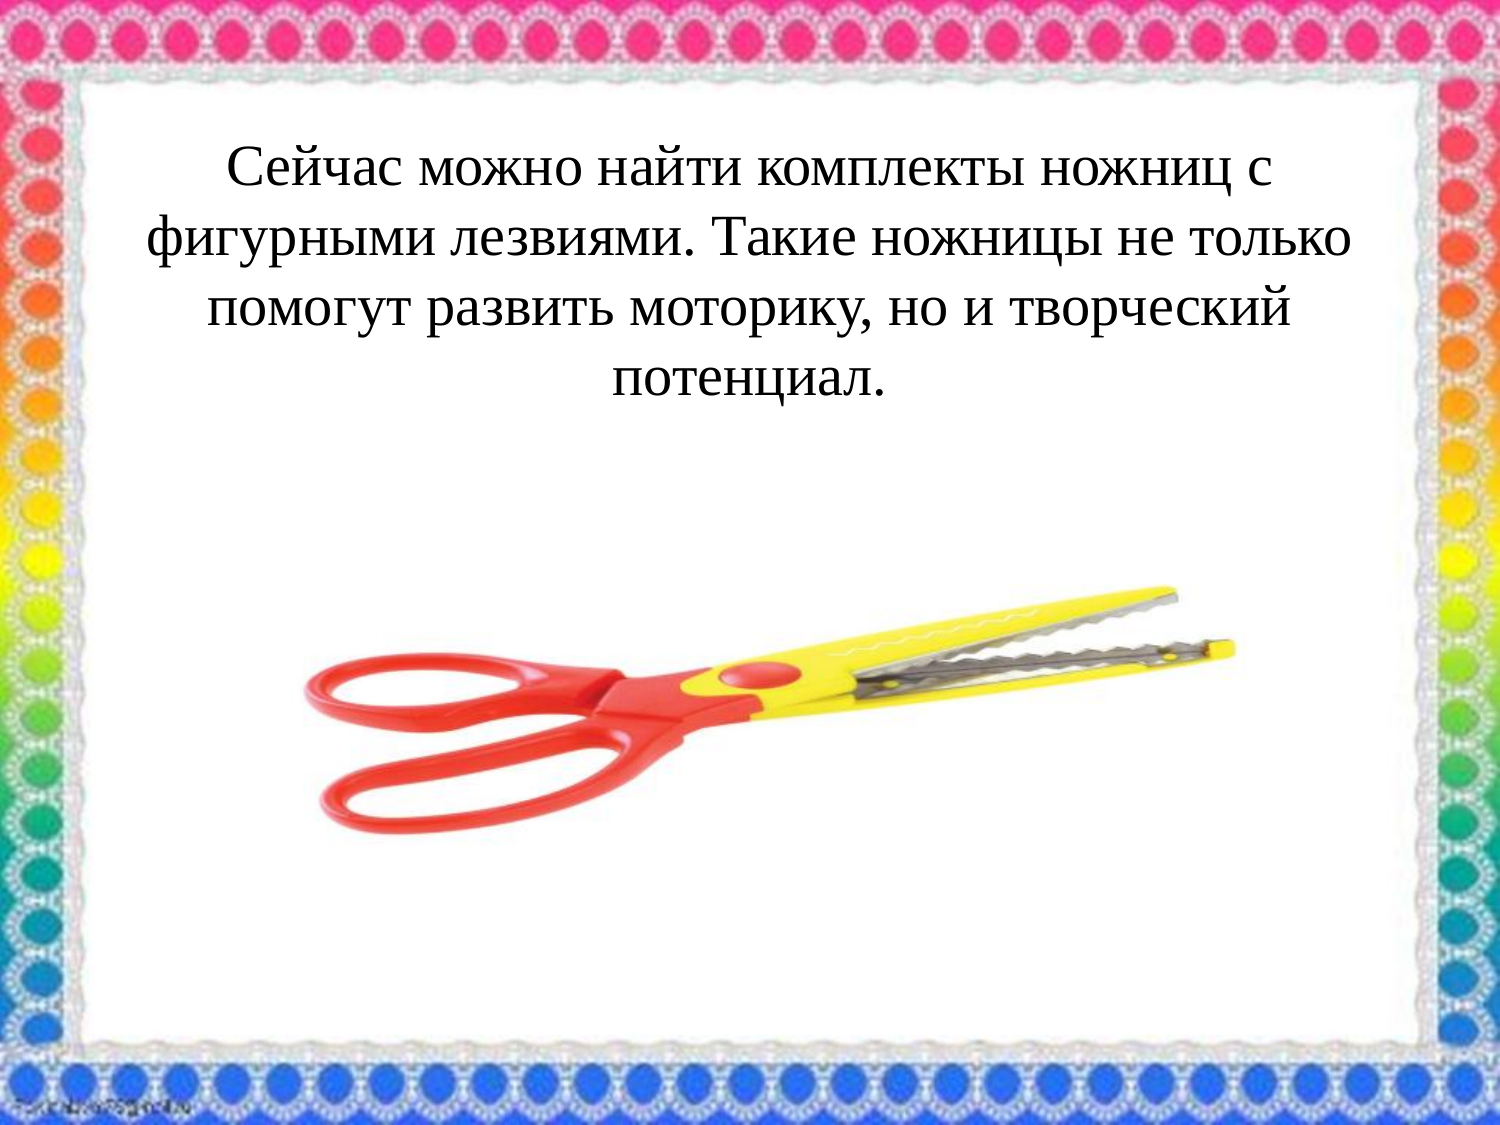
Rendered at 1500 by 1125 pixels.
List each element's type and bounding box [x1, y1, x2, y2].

picture [0, 0, 1500, 1125]
list [280, 467, 1259, 918]
